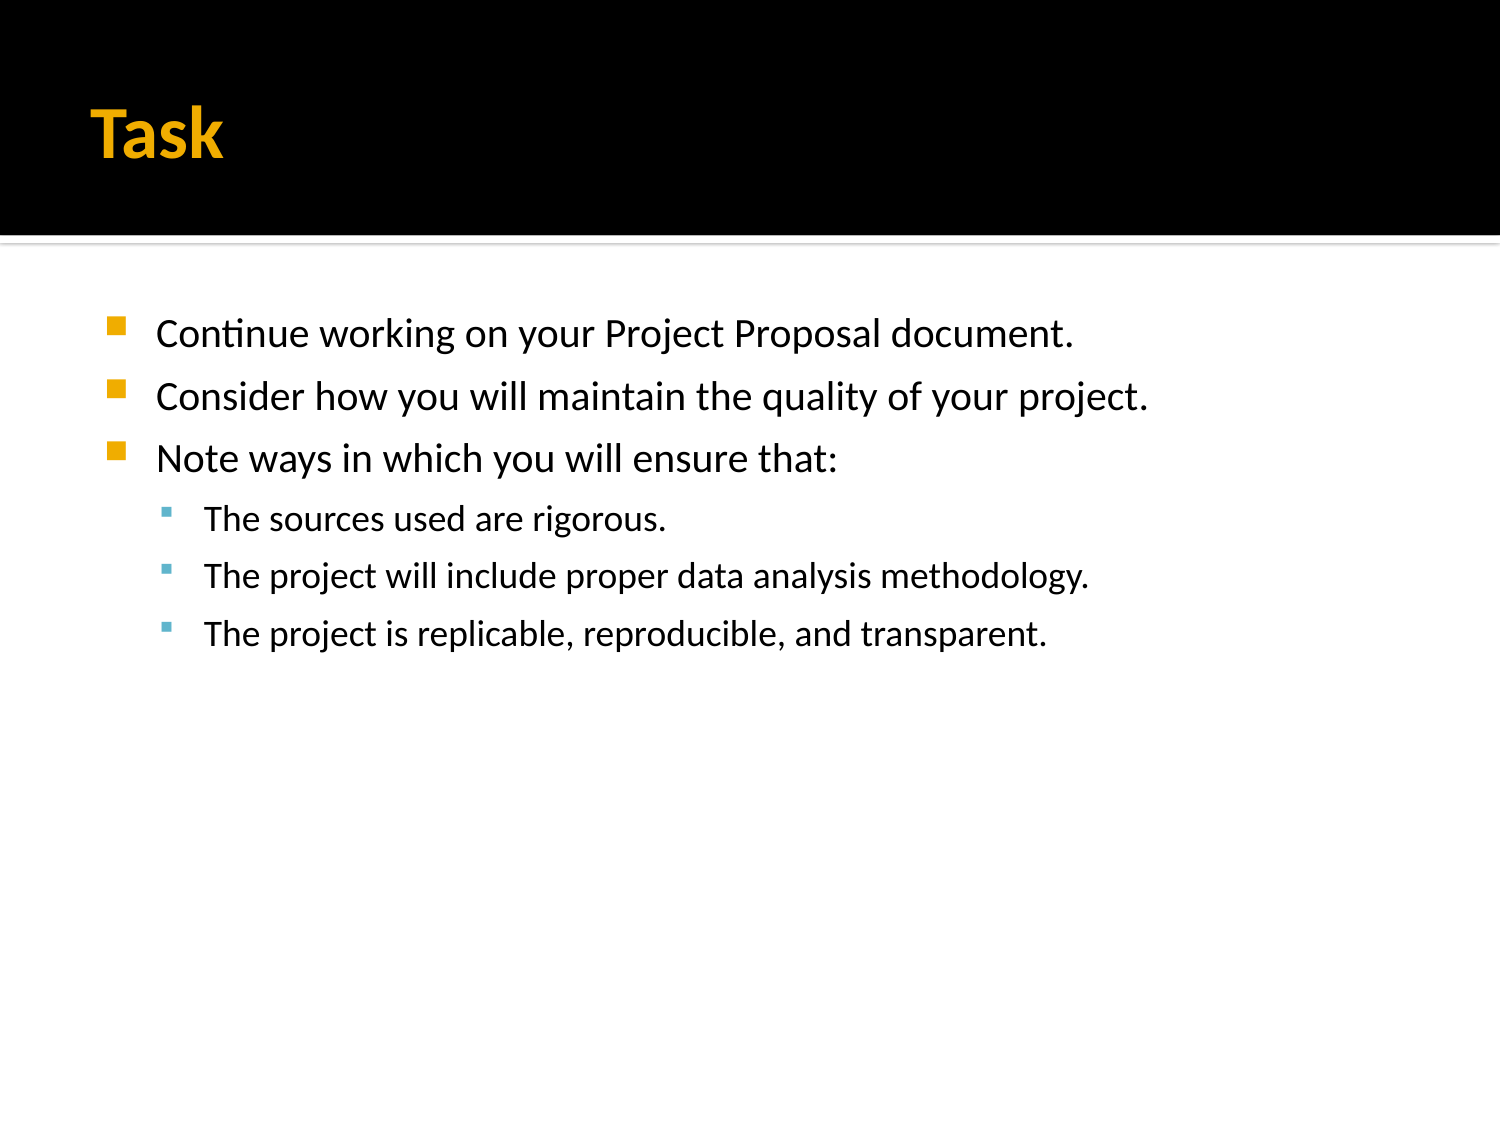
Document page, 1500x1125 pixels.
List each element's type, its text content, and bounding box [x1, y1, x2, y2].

list Continue working on your Project Proposal document. Consider how you will maintain the quality of your project. Note ways in which you will ensure that: The sources used are rigorous. The project will include proper data analysis methodology. The project is replicable, reproducible, and transparent. [75, 290, 1425, 1070]
title Task [75, 25, 1425, 231]
